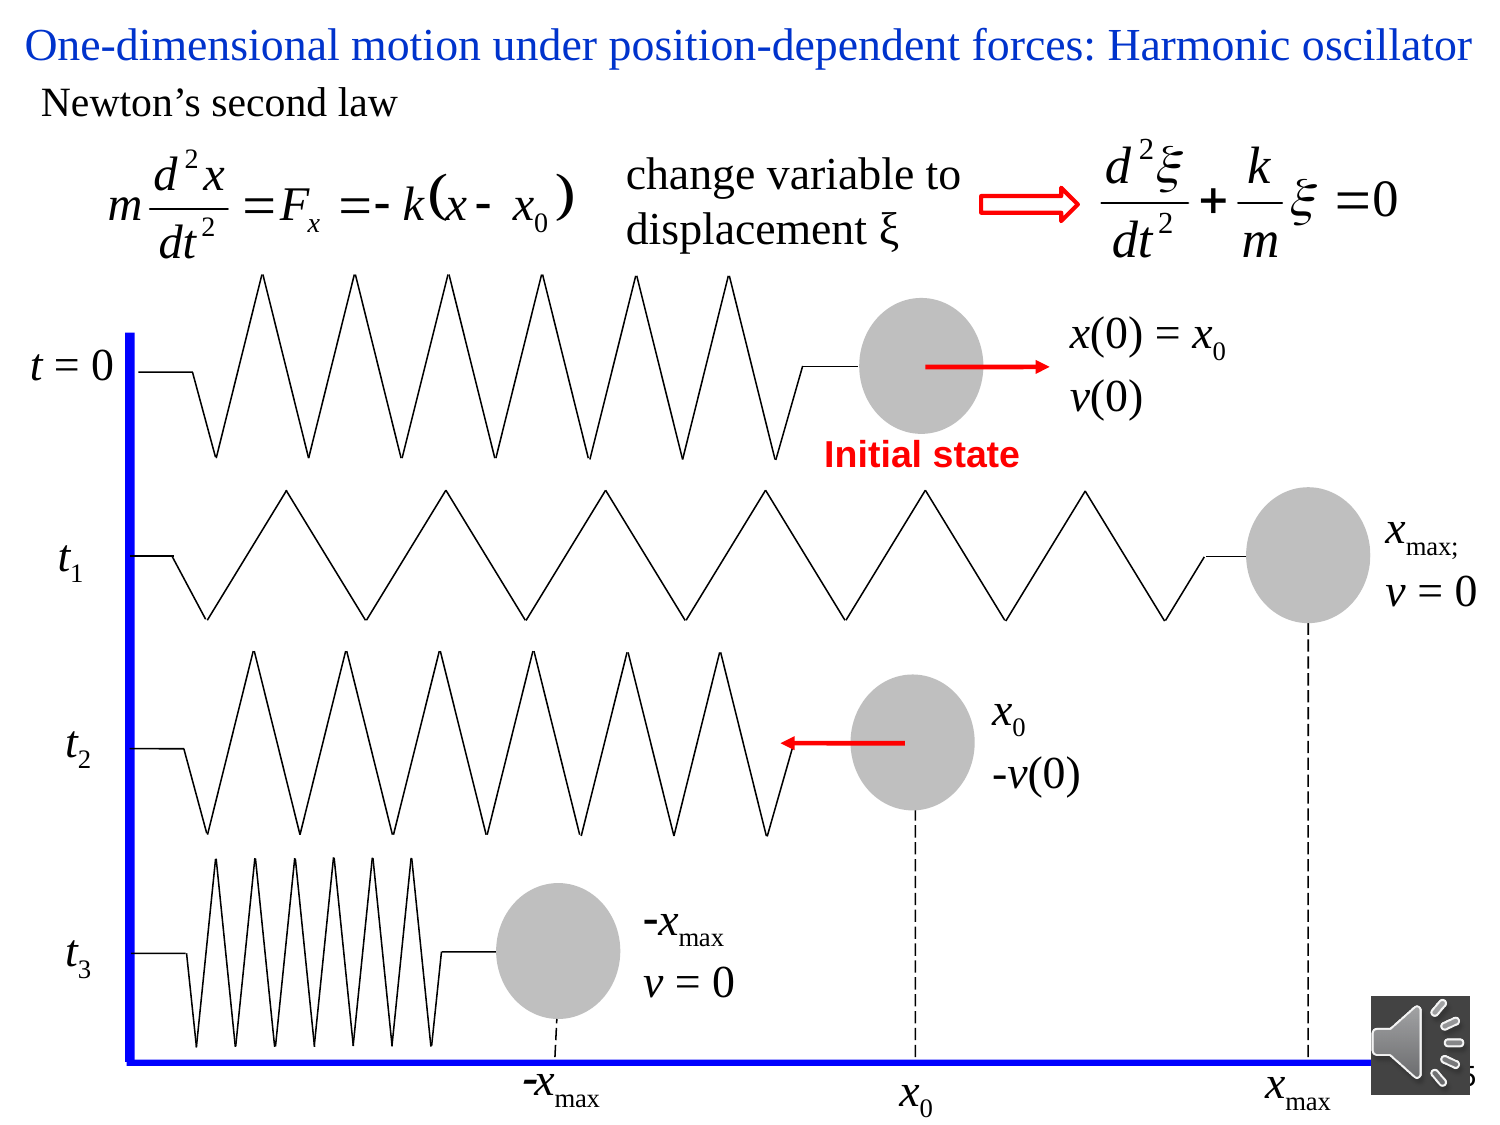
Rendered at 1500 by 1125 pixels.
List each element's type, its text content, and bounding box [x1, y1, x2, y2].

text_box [41, 480, 1494, 631]
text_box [48, 859, 755, 1114]
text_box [100, 135, 576, 270]
picture [1370, 995, 1471, 1096]
text_box One-dimensional motion under position-dependent forces: Harmonic oscillator [9, 7, 1489, 78]
text_box [979, 185, 1080, 224]
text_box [14, 274, 1244, 483]
text_box xmax [1250, 1045, 1346, 1123]
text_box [1092, 124, 1408, 270]
text_box x0 [884, 1052, 948, 1125]
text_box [48, 650, 1098, 837]
text_box change variable to displacement ξ [611, 136, 977, 261]
slide_number 5 [1431, 1049, 1492, 1125]
text_box Newton’s second law [26, 67, 414, 133]
